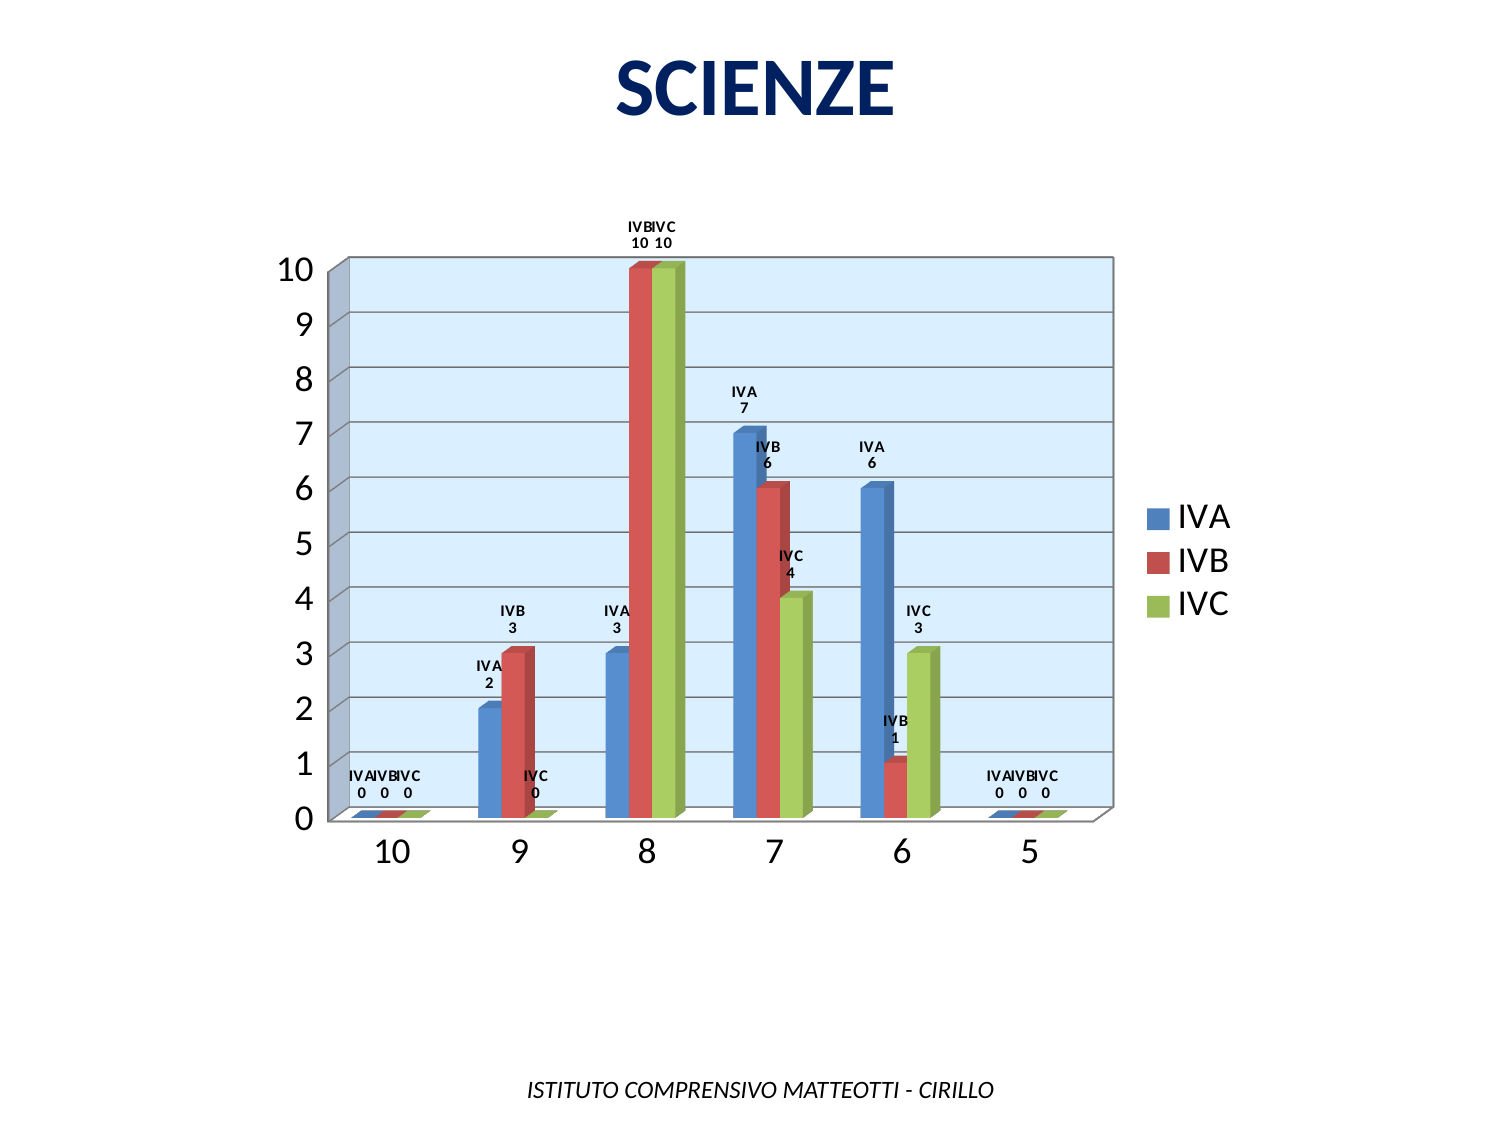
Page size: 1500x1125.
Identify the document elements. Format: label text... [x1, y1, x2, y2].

text_box SCIENZE [206, 24, 1306, 140]
chart [255, 219, 1257, 887]
text_box ISTITUTO COMPRENSIVO MATTEOTTI - CIRILLO [506, 1066, 1016, 1112]
